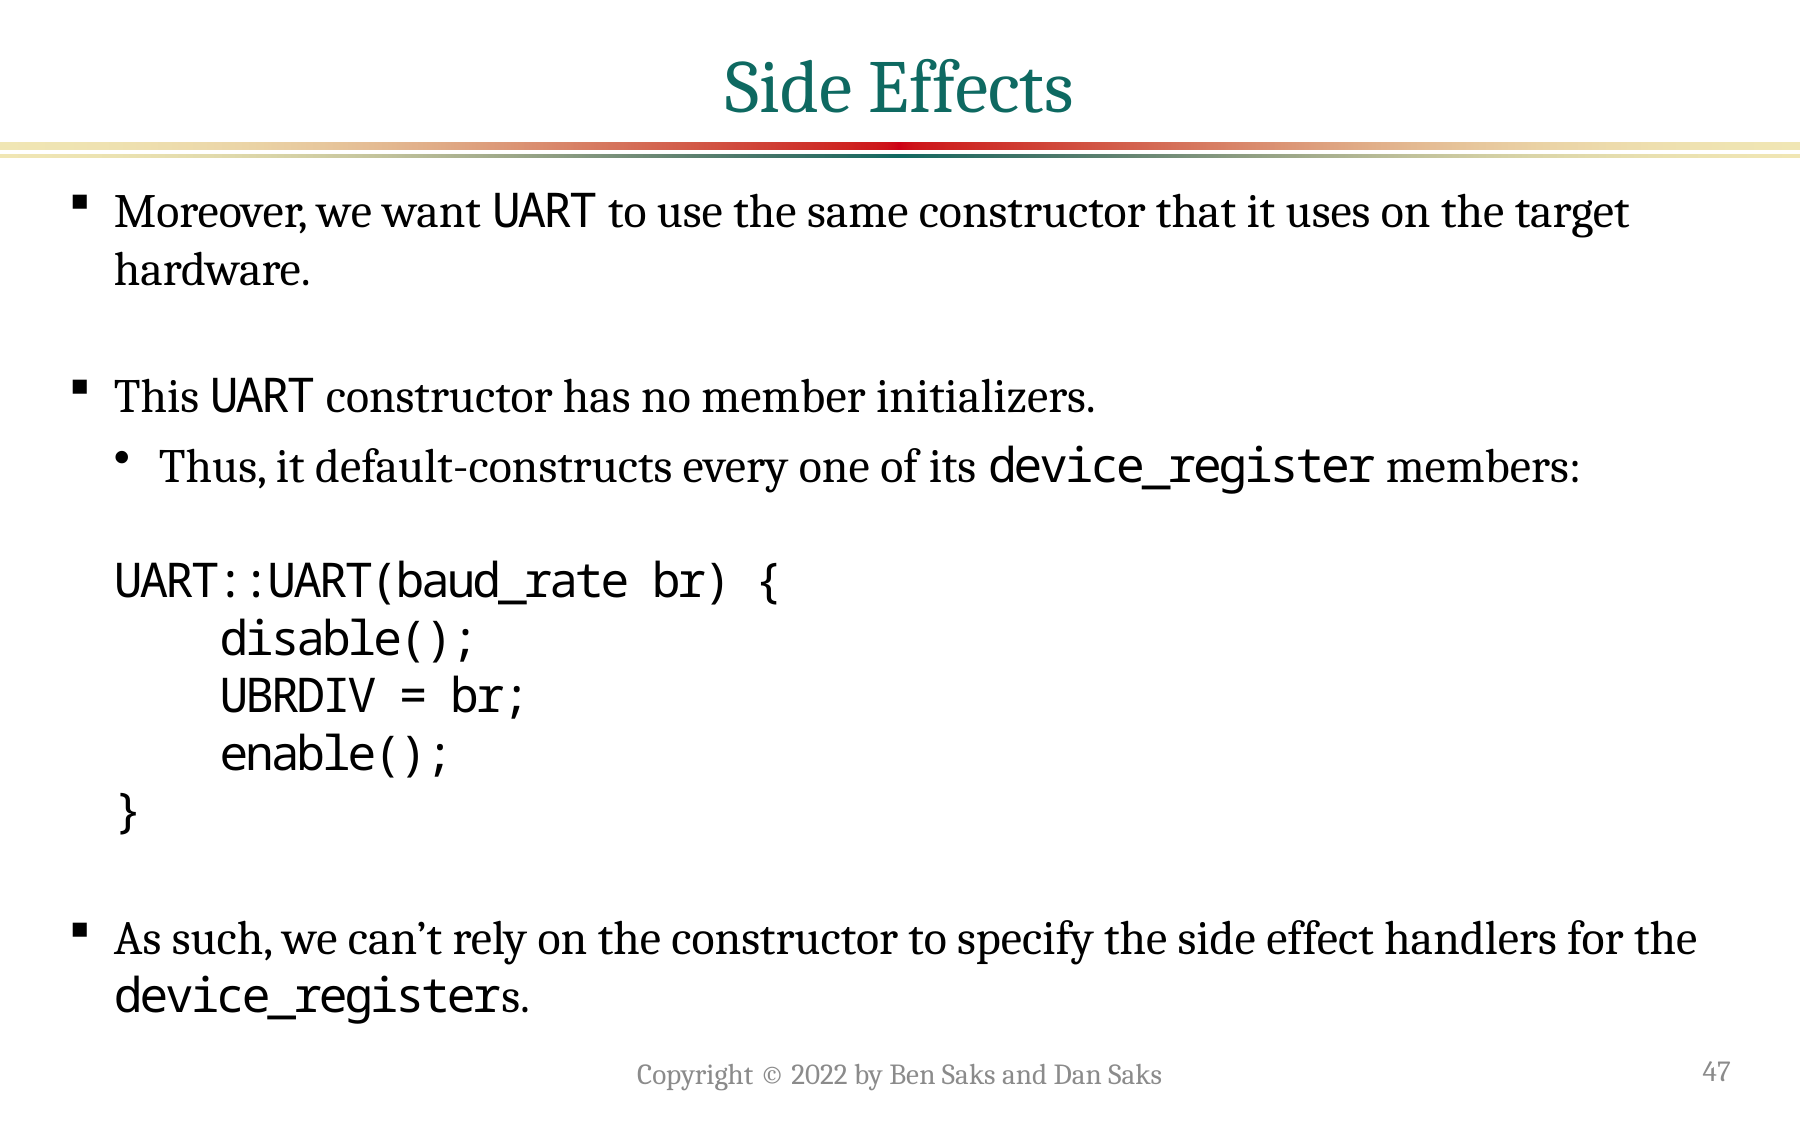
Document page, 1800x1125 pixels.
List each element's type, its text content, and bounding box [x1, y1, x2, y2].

slide_number 47 [1458, 1042, 1746, 1095]
list Moreover, we want UART to use the same constructor that it uses on the target hardware. This UART constructor has no member initializers. Thus, it default-constructs every one of its device_register members: UART::UART(baud_rate br) { disable(); UBRDIV = br; enable(); } As such, we can’t rely on the constructor to specify the side effect handlers for the device_registers. [54, 172, 1746, 1043]
picture [0, 142, 1800, 158]
footer Copyright © 2022 by Ben Saks and Dan Saks [360, 1042, 1440, 1103]
title Side Effects [54, 37, 1746, 128]
